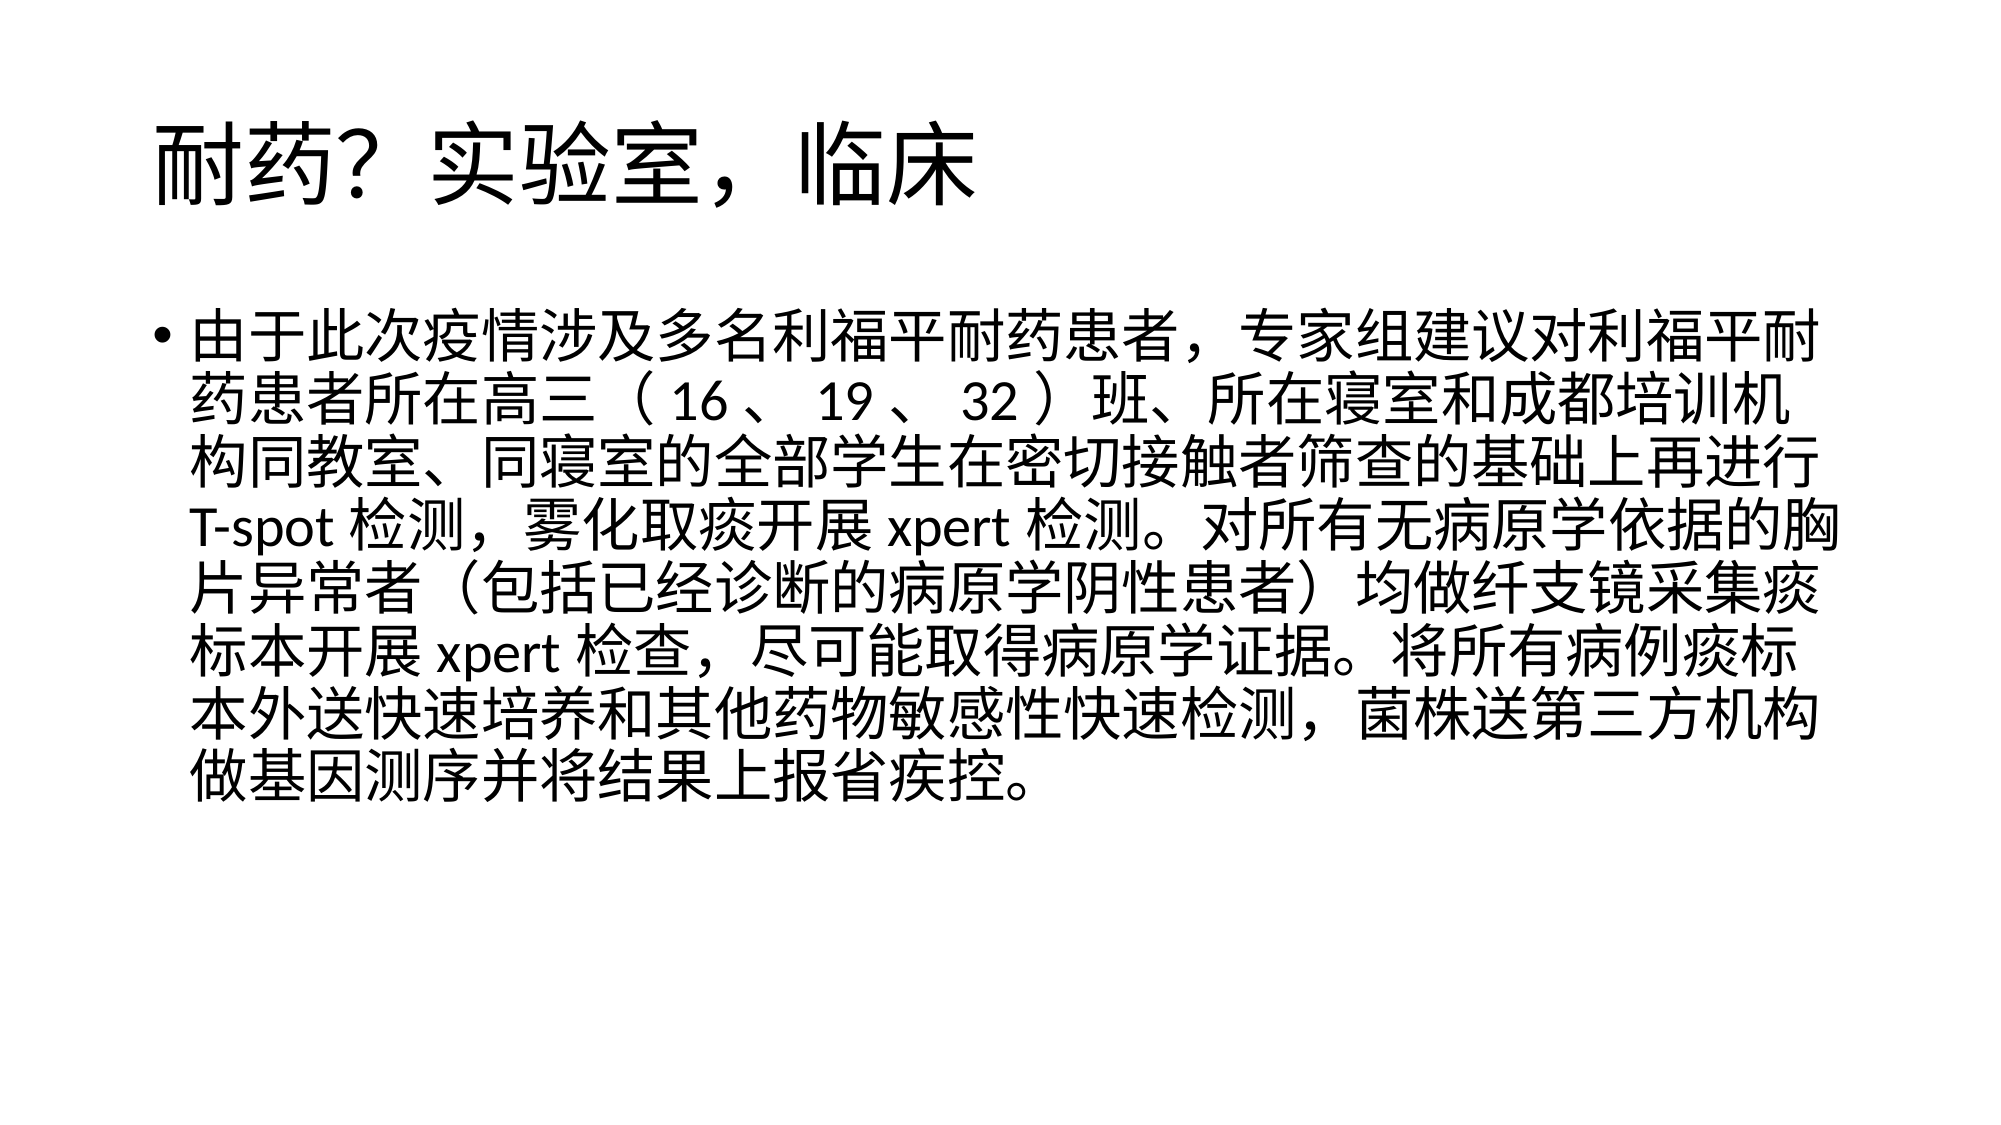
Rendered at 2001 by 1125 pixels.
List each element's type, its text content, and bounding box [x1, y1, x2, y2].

title 耐药？实验室，临床 [137, 59, 1863, 278]
list 由于此次疫情涉及多名利福平耐药患者，专家组建议对利福平耐药患者所在高三（16、19、32）班、所在寝室和成都培训机构同教室、同寝室的全部学生在密切接触者筛查的基础上再进行T-spot检测，雾化取痰开展xpert检测。对所有无病原学依据的胸片异常者（包括已经诊断的病原学阴性患者）均做纤支镜采集痰标本开展xpert检查，尽可能取得病原学证据。将所有病例痰标本外送快速培养和其他药物敏感性快速检测，菌株送第三方机构做基因测序并将结果上报省疾控。 [137, 299, 1863, 1014]
